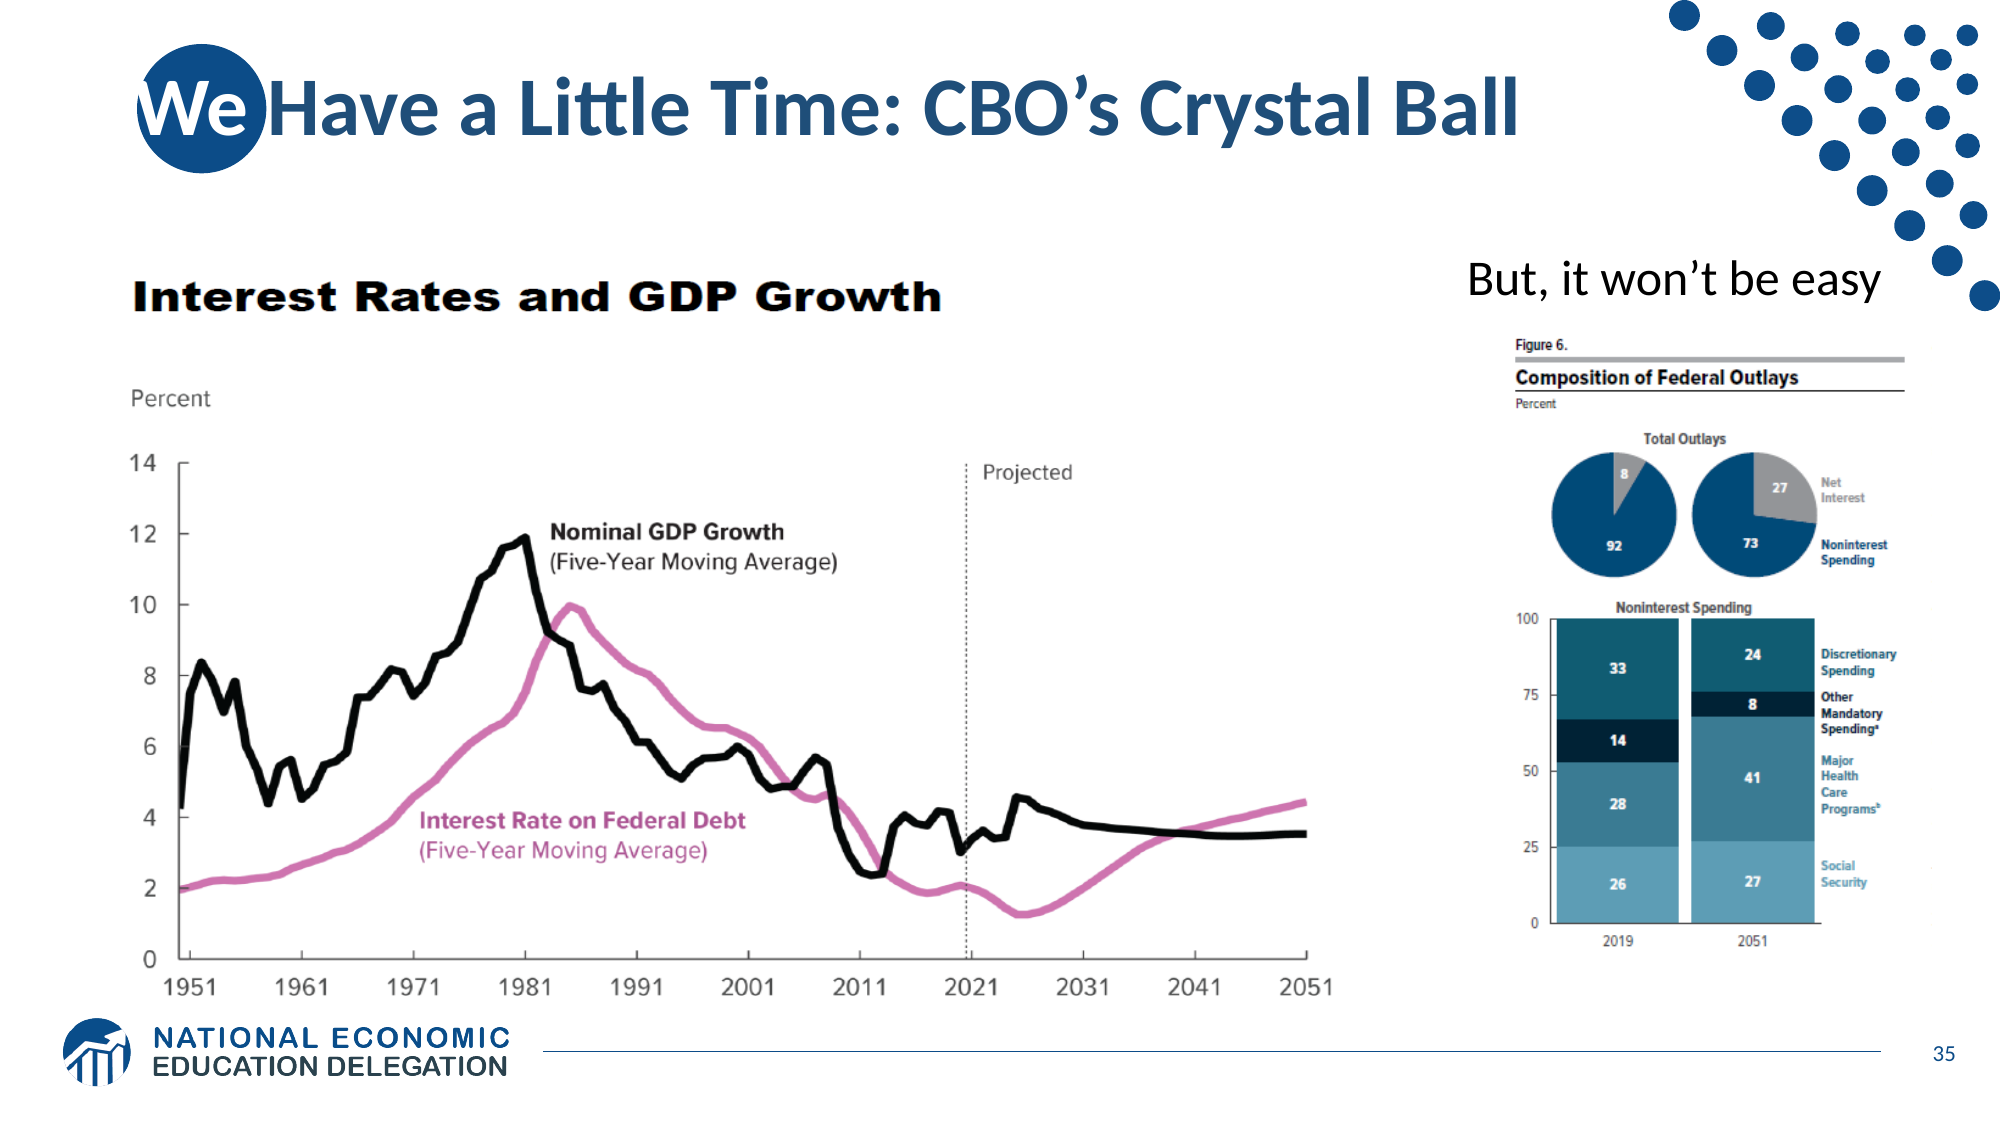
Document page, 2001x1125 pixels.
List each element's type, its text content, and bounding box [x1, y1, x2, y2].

slide_number 35 [1521, 1022, 1972, 1082]
picture [55, 1013, 520, 1091]
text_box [1452, 238, 1932, 951]
title We Have a Little Time: CBO’s Crystal Ball [119, 0, 1845, 218]
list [119, 275, 1338, 1011]
